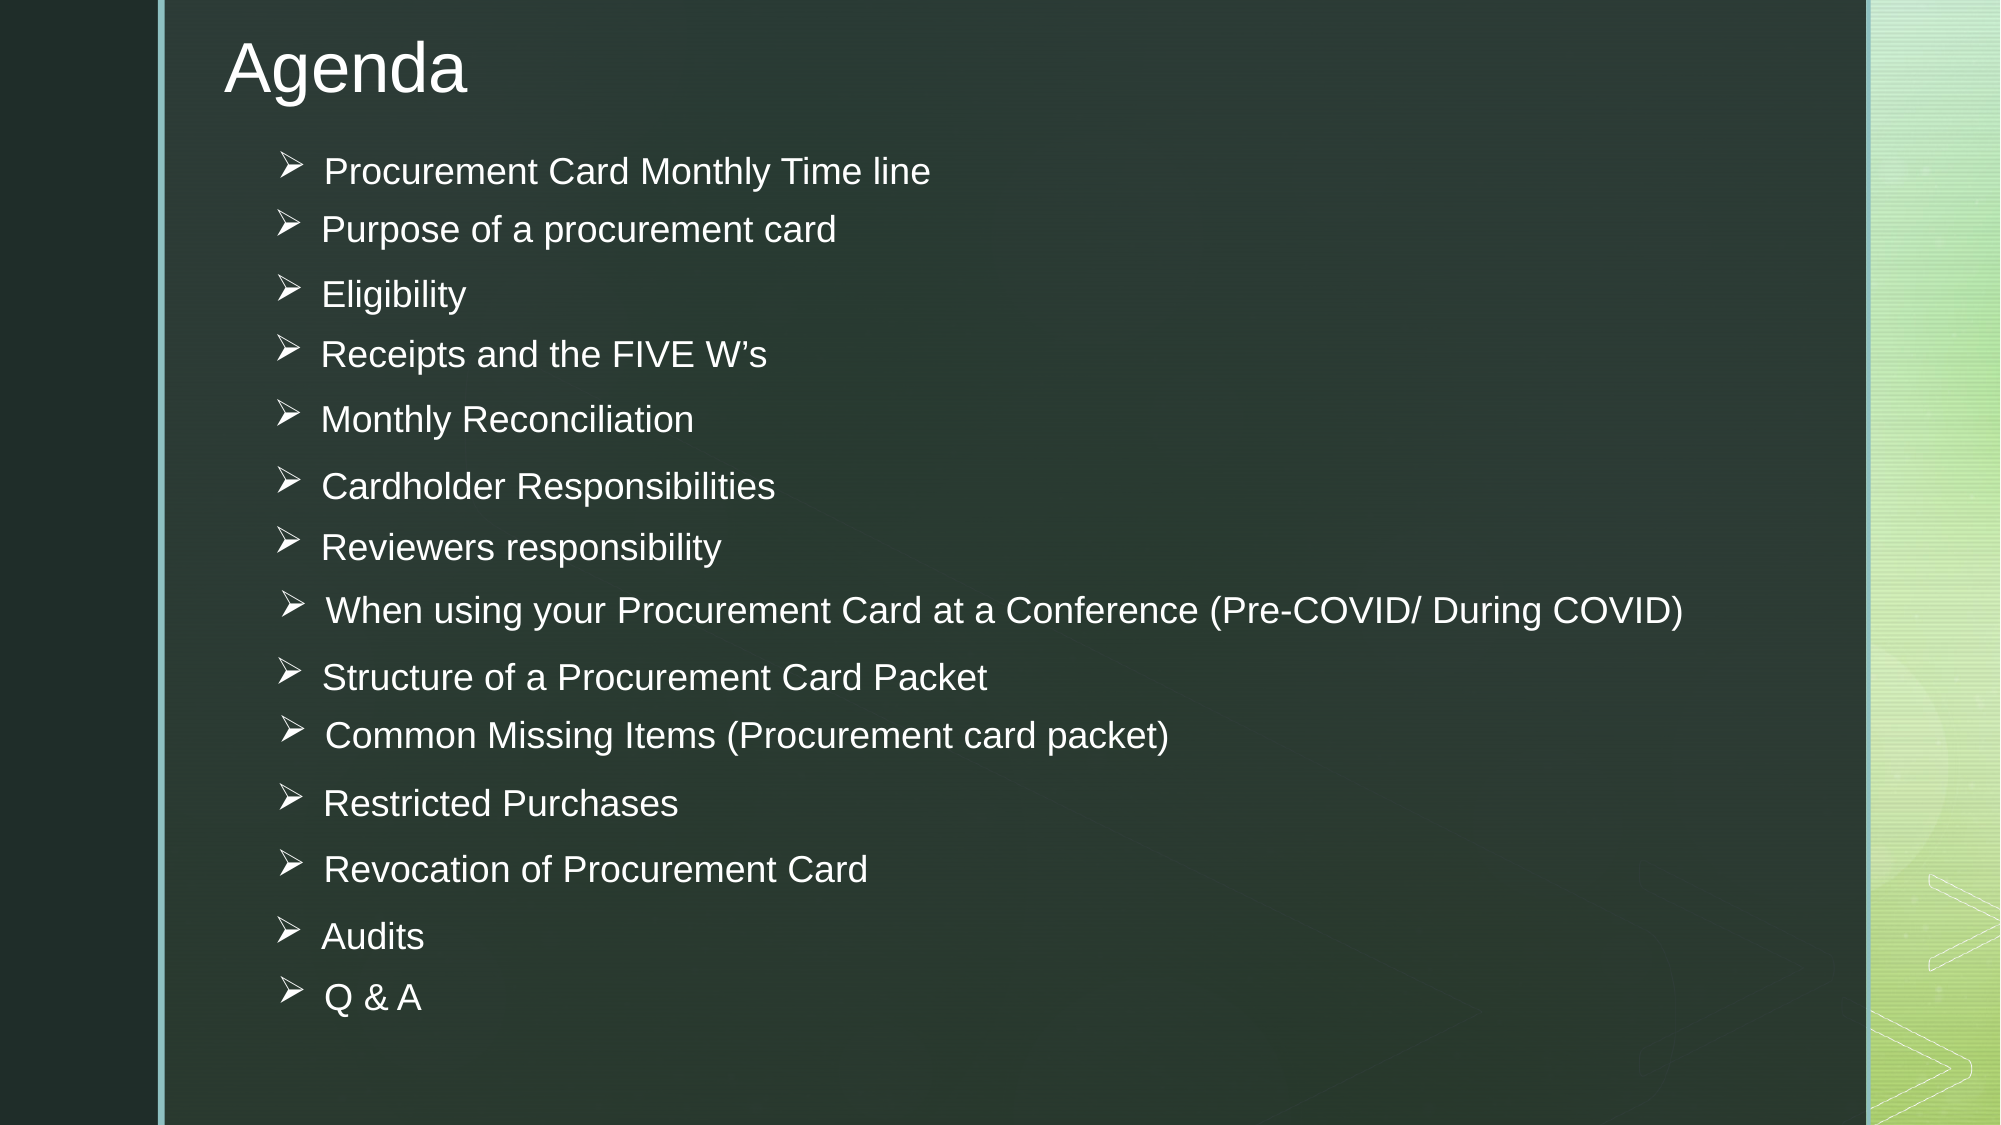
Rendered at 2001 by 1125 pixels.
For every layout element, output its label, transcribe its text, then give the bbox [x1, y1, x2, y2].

text_box When using your Procurement Card at a Conference (Pre-COVID/ During COVID) [264, 579, 1700, 639]
text_box Revocation of Procurement Card [261, 837, 884, 897]
text_box Structure of a Procurement Card Packet [260, 645, 1003, 706]
text_box Common Missing Items (Procurement card packet) [263, 704, 1196, 764]
title Agenda [209, 24, 499, 117]
text_box Receipts and the FIVE W’s [258, 323, 783, 383]
text_box Audits [259, 904, 440, 965]
text_box Restricted Purchases [261, 771, 705, 832]
text_box Monthly Reconciliation [259, 387, 721, 448]
text_box Purpose of a procurement card [259, 197, 853, 258]
text_box Q & A [262, 965, 438, 1025]
text_box Eligibility [259, 262, 482, 323]
text_box Cardholder Responsibilities [259, 454, 802, 515]
text_box Procurement Card Monthly Time line [262, 139, 947, 200]
picture [1871, 0, 2001, 1125]
text_box Reviewers responsibility [259, 515, 737, 575]
